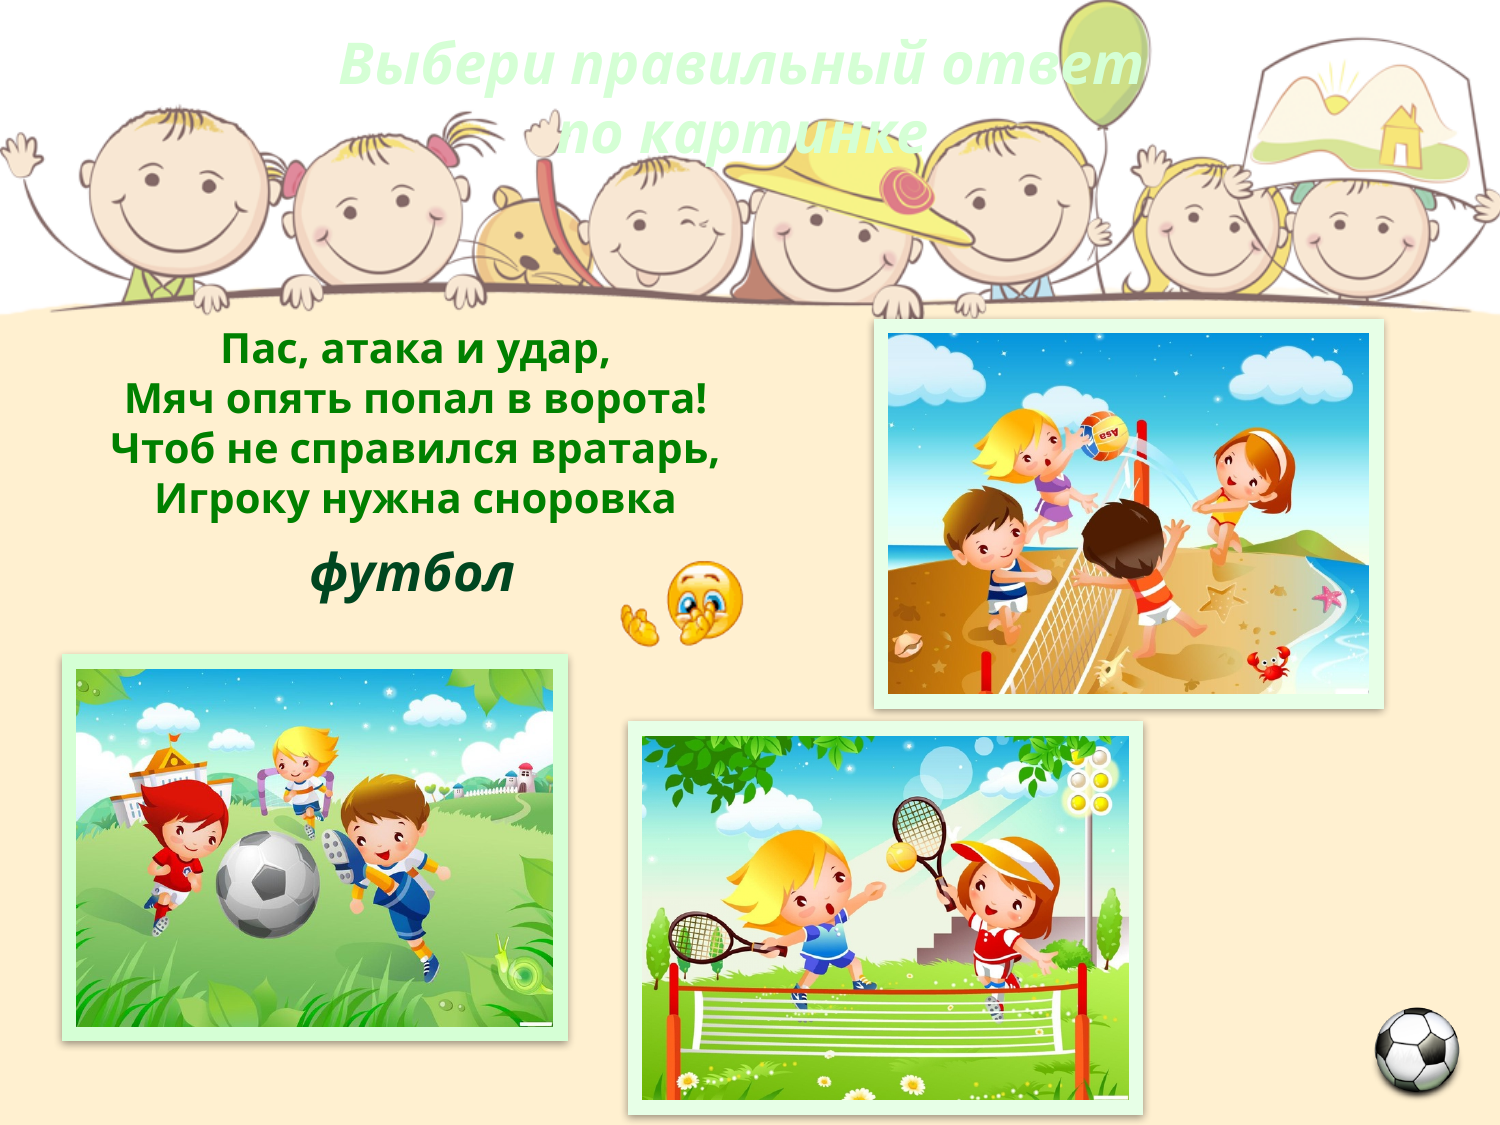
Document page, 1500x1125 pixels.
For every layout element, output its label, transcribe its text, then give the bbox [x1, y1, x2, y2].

picture [75, 668, 554, 1027]
picture [619, 558, 750, 651]
picture [887, 332, 1370, 695]
picture [1095, 332, 1104, 341]
picture [950, 332, 958, 337]
text_box Пас, атака и удар, Мяч опять попал в ворота! Чтоб не справился вратарь, Игроку нужна сноровка [74, 314, 757, 530]
picture [1363, 999, 1471, 1107]
picture [642, 735, 1129, 1101]
text_box футбол [182, 531, 643, 609]
text_box Выбери правильный ответ по картинке [74, 19, 1425, 174]
